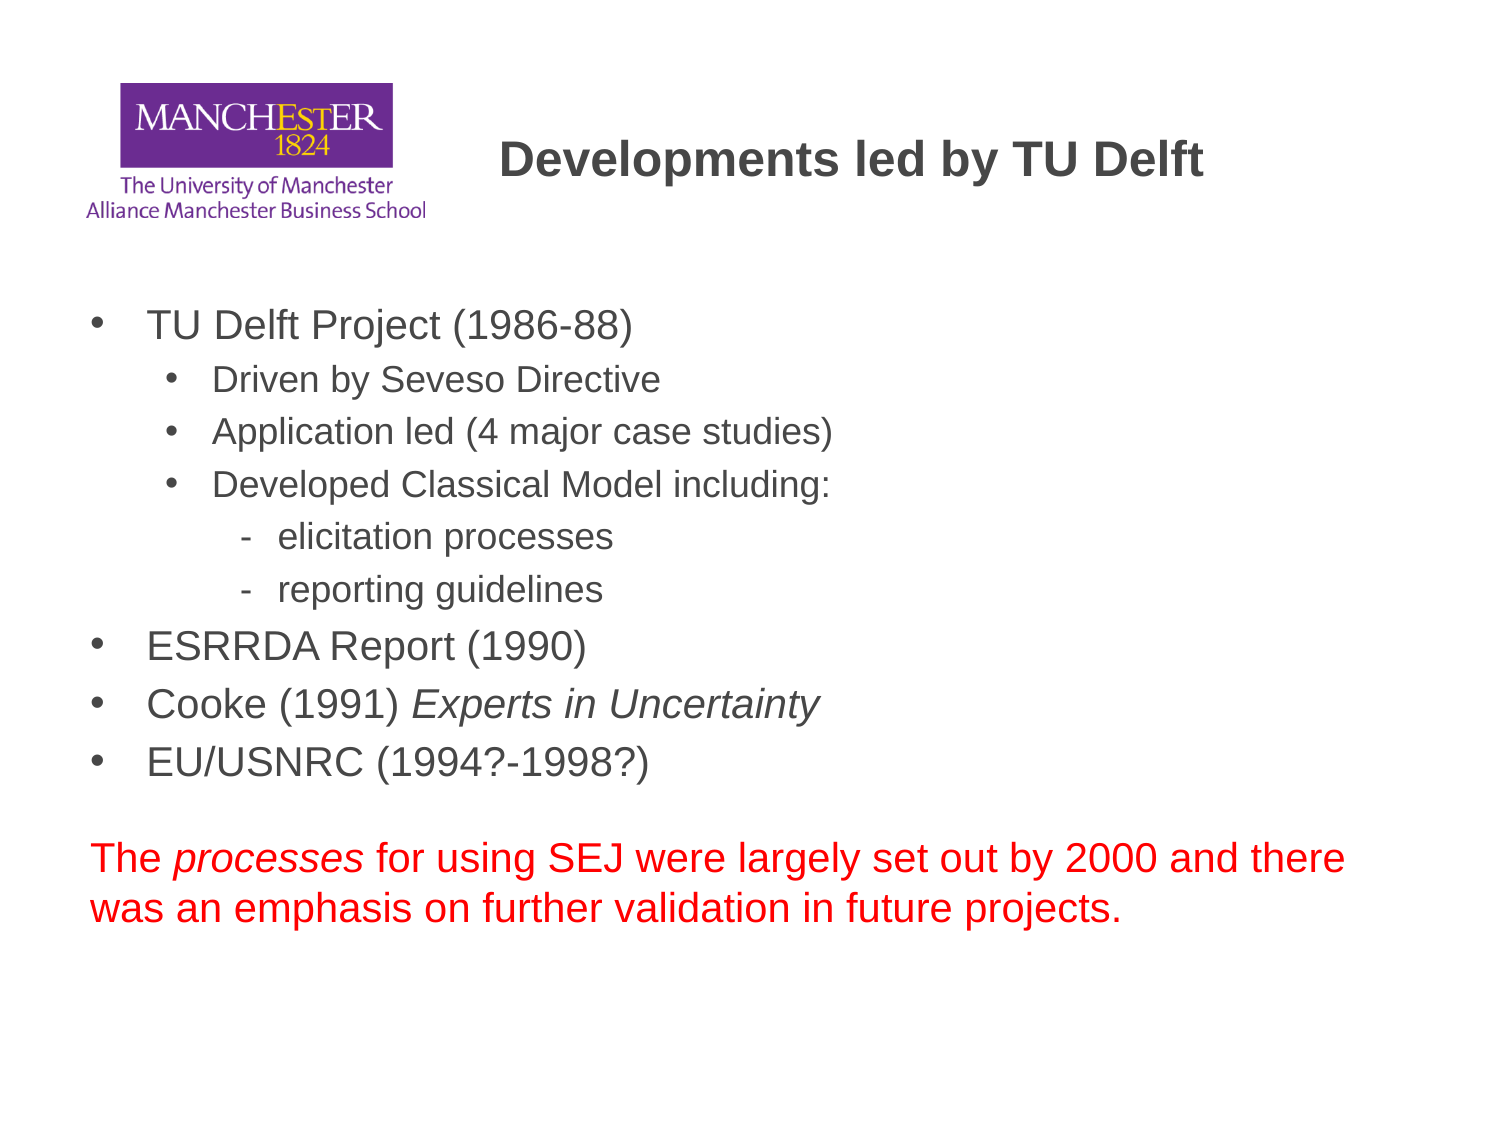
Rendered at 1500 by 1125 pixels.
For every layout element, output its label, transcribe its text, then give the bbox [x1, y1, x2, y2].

title Developments led by TU Delft [483, 62, 1425, 251]
list TU Delft Project (1986-88) Driven by Seveso Directive Application led (4 major case studies) Developed Classical Model including: elicitation processes reporting guidelines ESRRDA Report (1990) Cooke (1991) Experts in Uncertainty EU/USNRC (1994?-1998?) The processes for using SEJ were largely set out by 2000 and there was an emphasis on further validation in future projects. [75, 290, 1425, 1056]
picture [86, 83, 425, 218]
